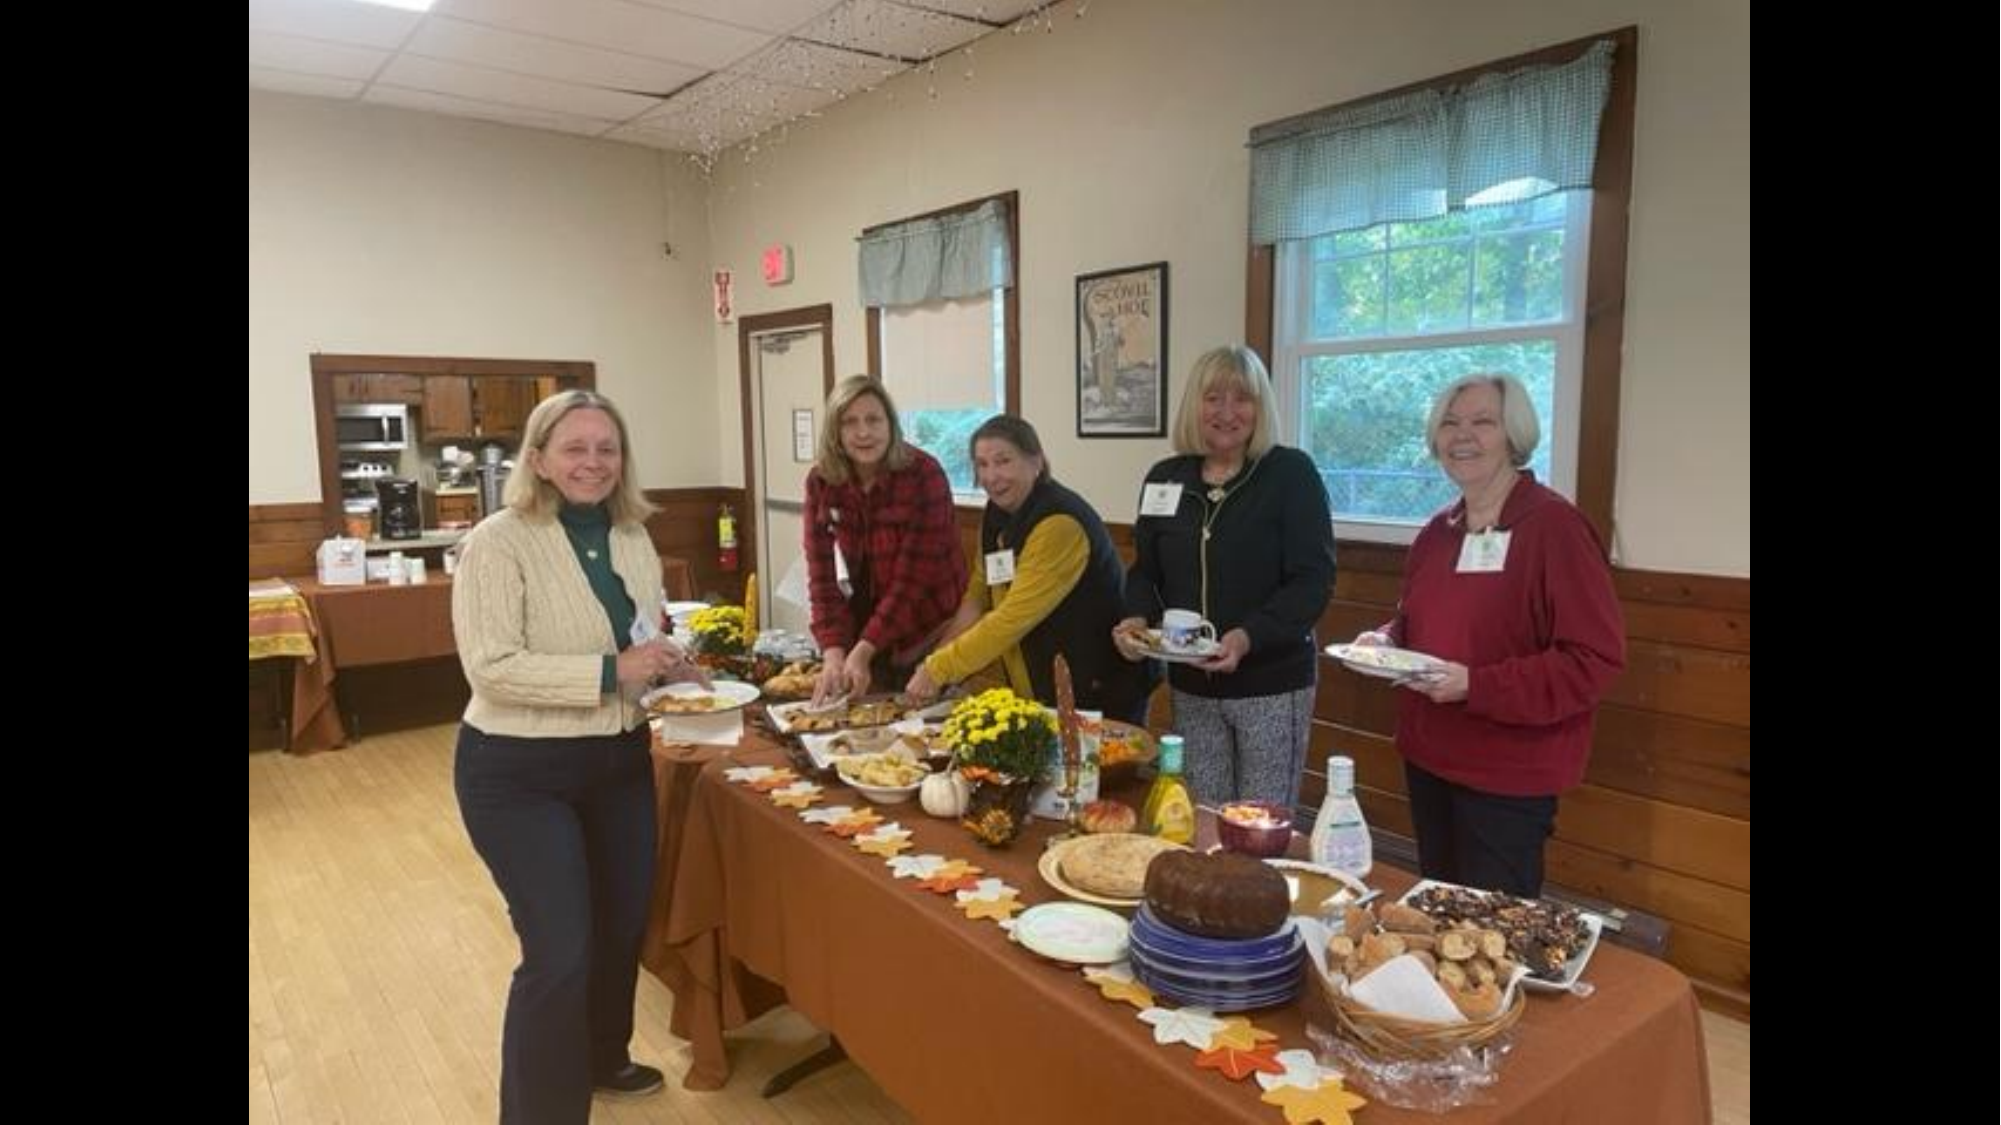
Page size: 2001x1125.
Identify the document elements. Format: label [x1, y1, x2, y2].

picture [249, 0, 1750, 1125]
